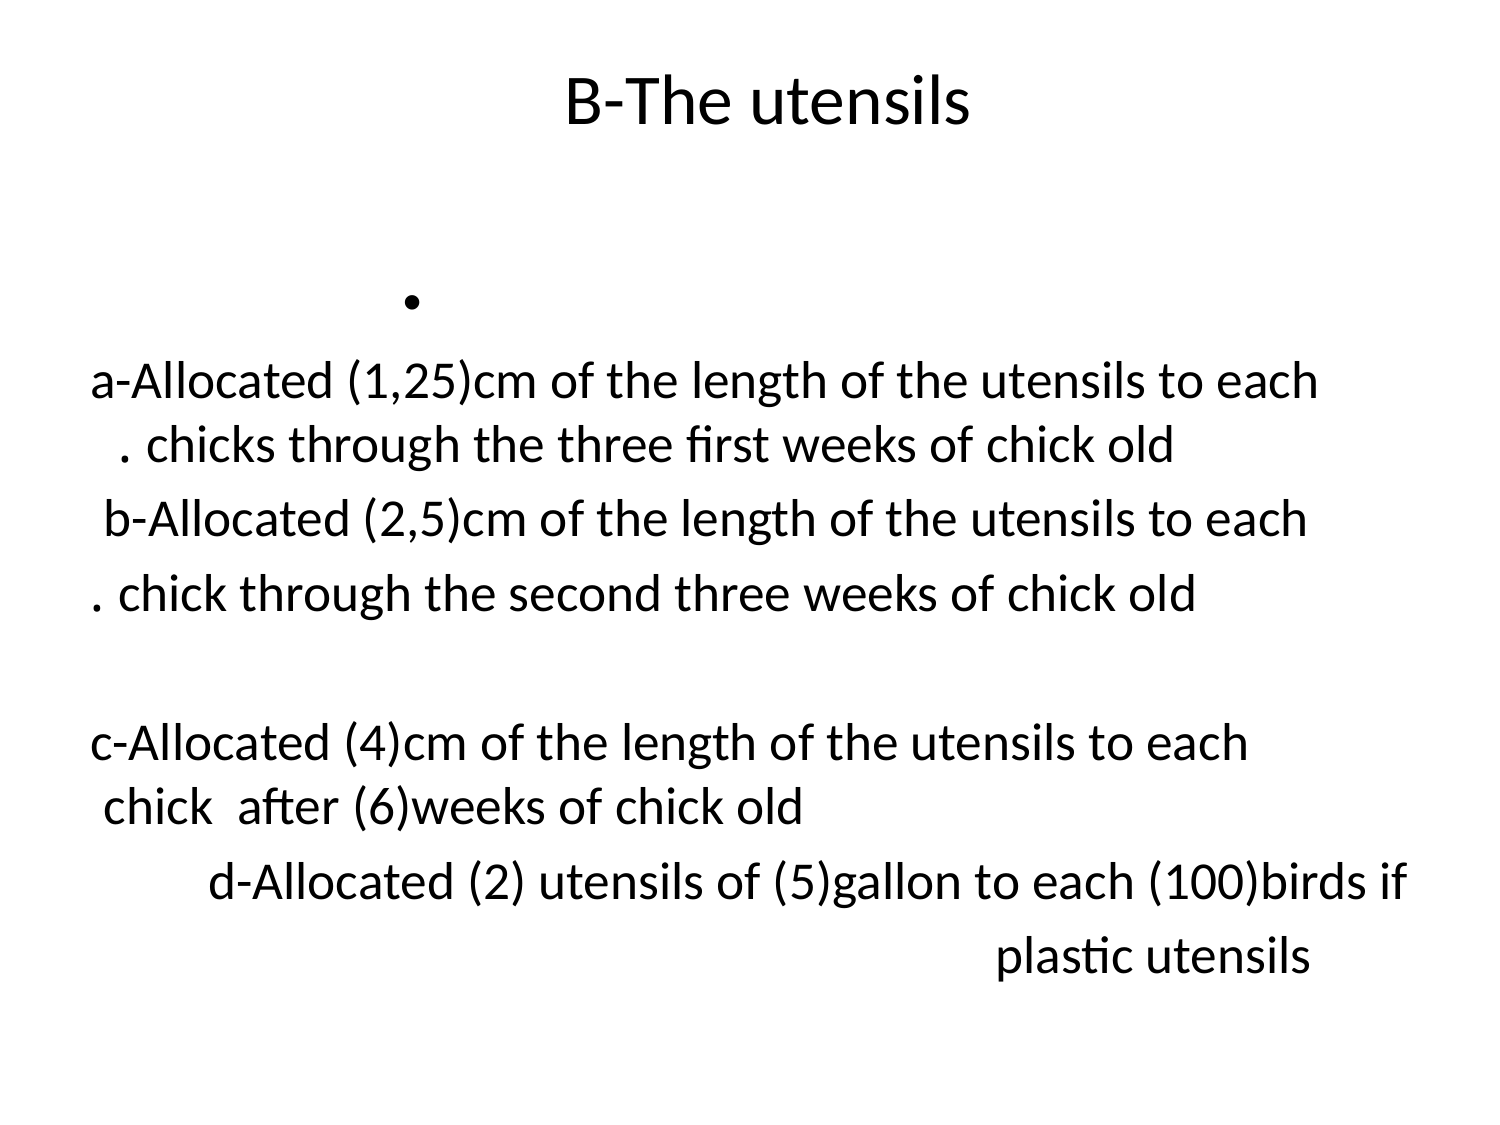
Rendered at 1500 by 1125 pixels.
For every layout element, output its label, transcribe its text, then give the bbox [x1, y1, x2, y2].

title B-The utensils [75, 45, 1425, 233]
list a-Allocated (1,25)cm of the length of the utensils to each chicks through the three first weeks of chick old . b-Allocated (2,5)cm of the length of the utensils to each chick through the second three weeks of chick old . c-Allocated (4)cm of the length of the utensils to each chick after (6)weeks of chick old d-Allocated (2) utensils of (5)gallon to each (100)birds if plastic utensils [75, 262, 1425, 1005]
